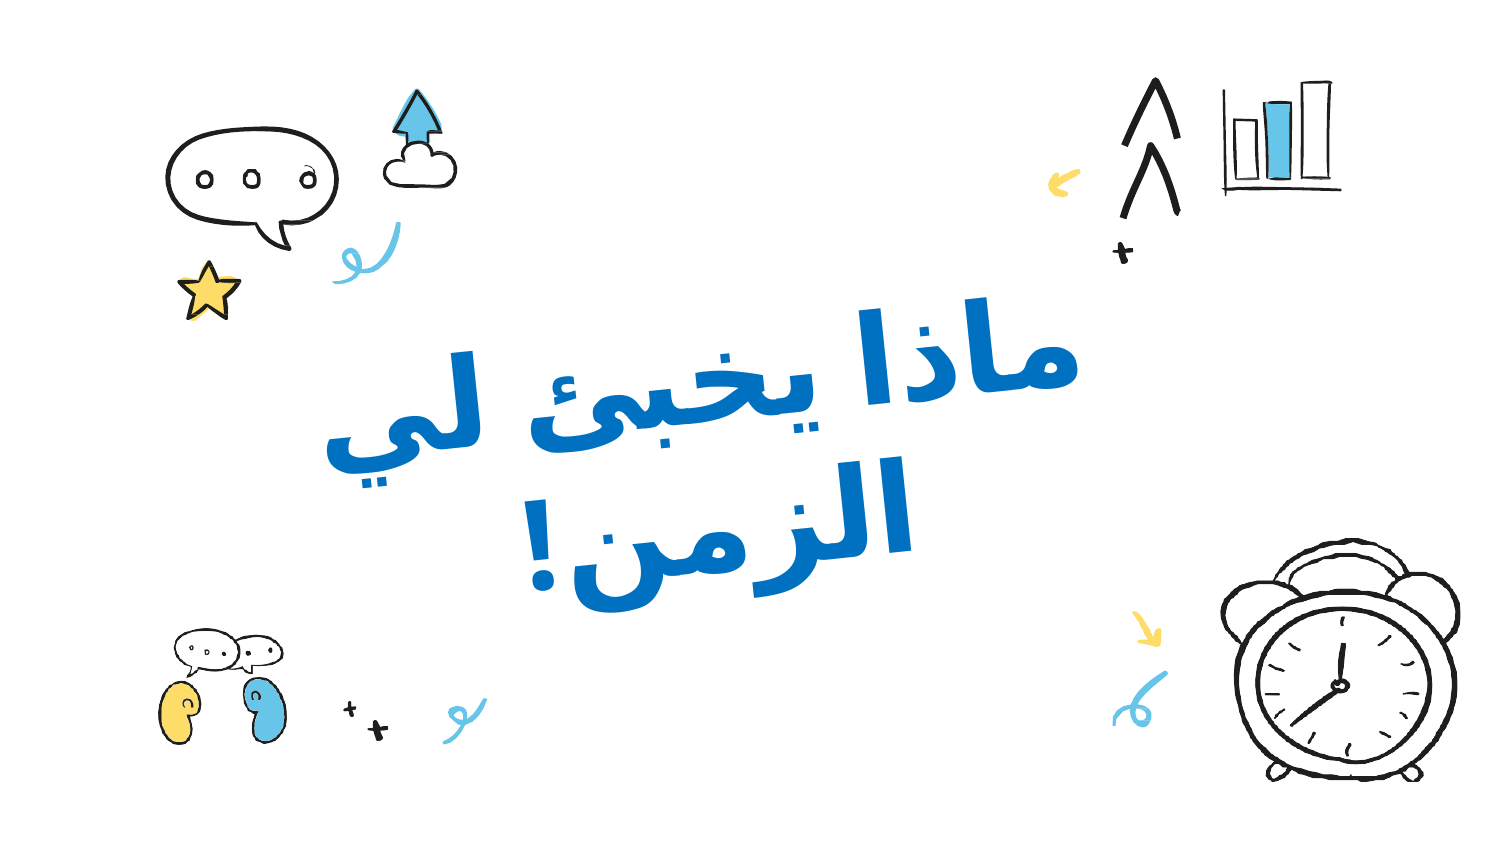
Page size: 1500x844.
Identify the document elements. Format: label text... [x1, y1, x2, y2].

picture [1132, 611, 1162, 647]
text_box ماذا يخبئ لي الزمن! [149, 275, 1265, 618]
picture [343, 701, 357, 717]
picture [158, 628, 287, 745]
picture [242, 169, 261, 189]
picture [1048, 169, 1081, 197]
picture [1220, 538, 1461, 782]
picture [195, 170, 214, 189]
picture [299, 165, 317, 189]
picture [1112, 242, 1134, 264]
picture [367, 720, 389, 741]
